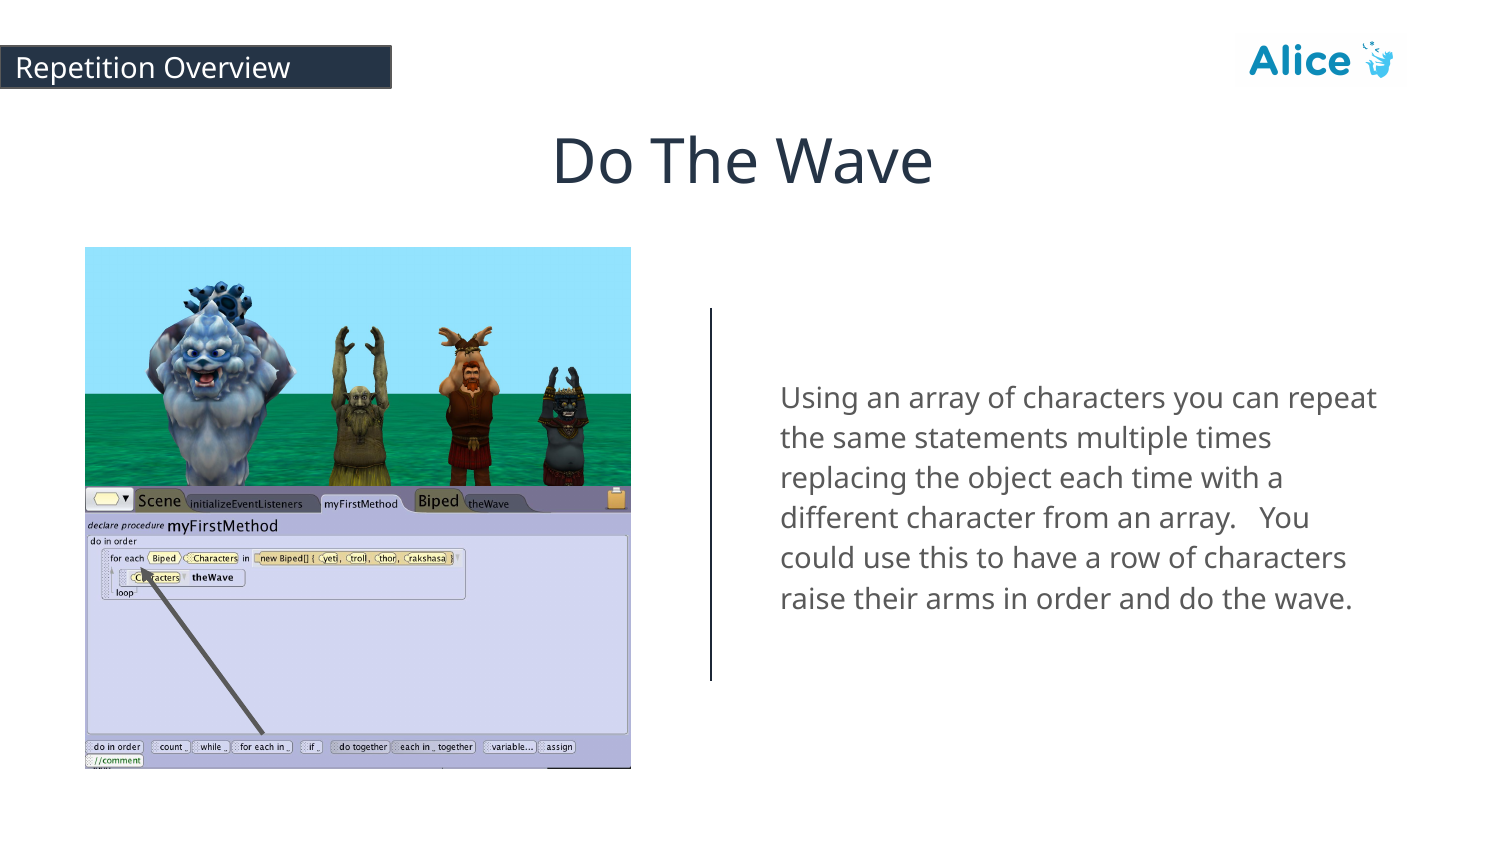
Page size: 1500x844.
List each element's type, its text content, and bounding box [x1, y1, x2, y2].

picture [85, 247, 631, 770]
picture [1235, 33, 1407, 87]
title Do The Wave [44, 111, 1442, 206]
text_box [140, 566, 264, 735]
list Using an array of characters you can repeat the same statements multiple times replacing the object each time with a different character from an array. You could use this to have a row of characters raise their arms in order and do the wave. [765, 239, 1396, 750]
title Repetition Overview [0, 45, 467, 88]
